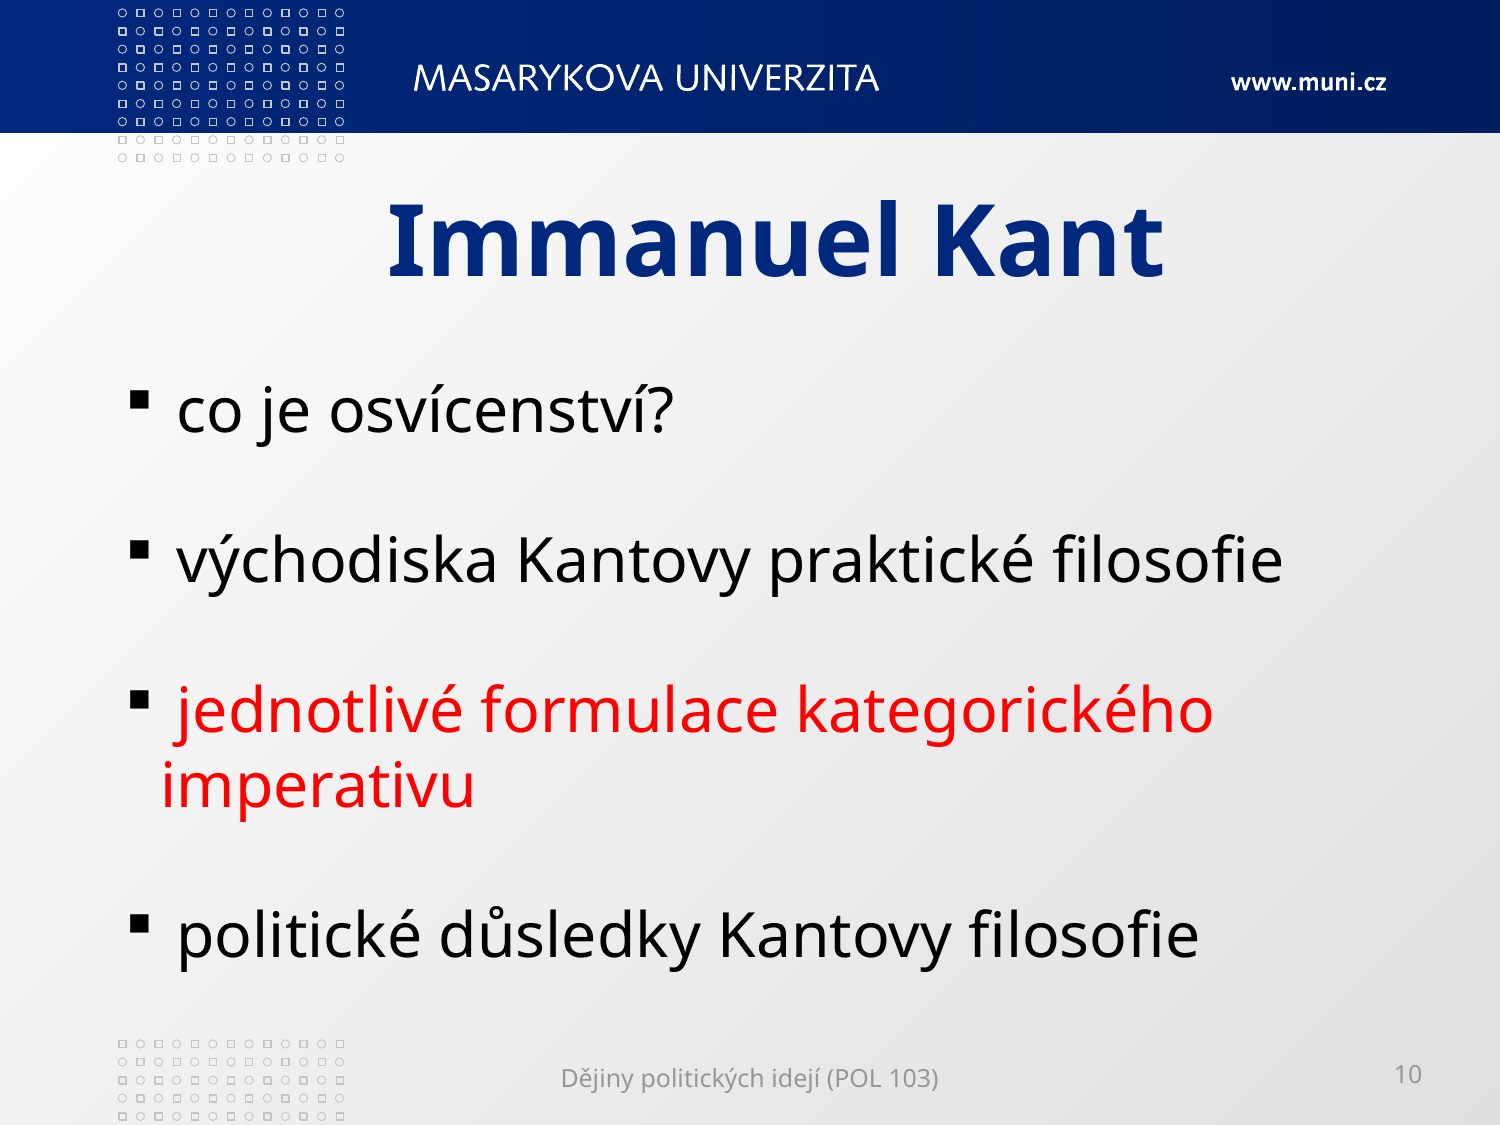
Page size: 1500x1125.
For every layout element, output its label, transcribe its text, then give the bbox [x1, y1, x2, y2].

footer Dějiny politických idejí (POL 103) [419, 1024, 1081, 1101]
slide_number 10 [1124, 1024, 1438, 1101]
title Immanuel Kant [131, 138, 1423, 305]
text_box co je osvícenství? východiska Kantovy praktické filosofie jednotlivé formulace kategorického imperativu politické důsledky Kantovy filosofie [110, 362, 1476, 977]
